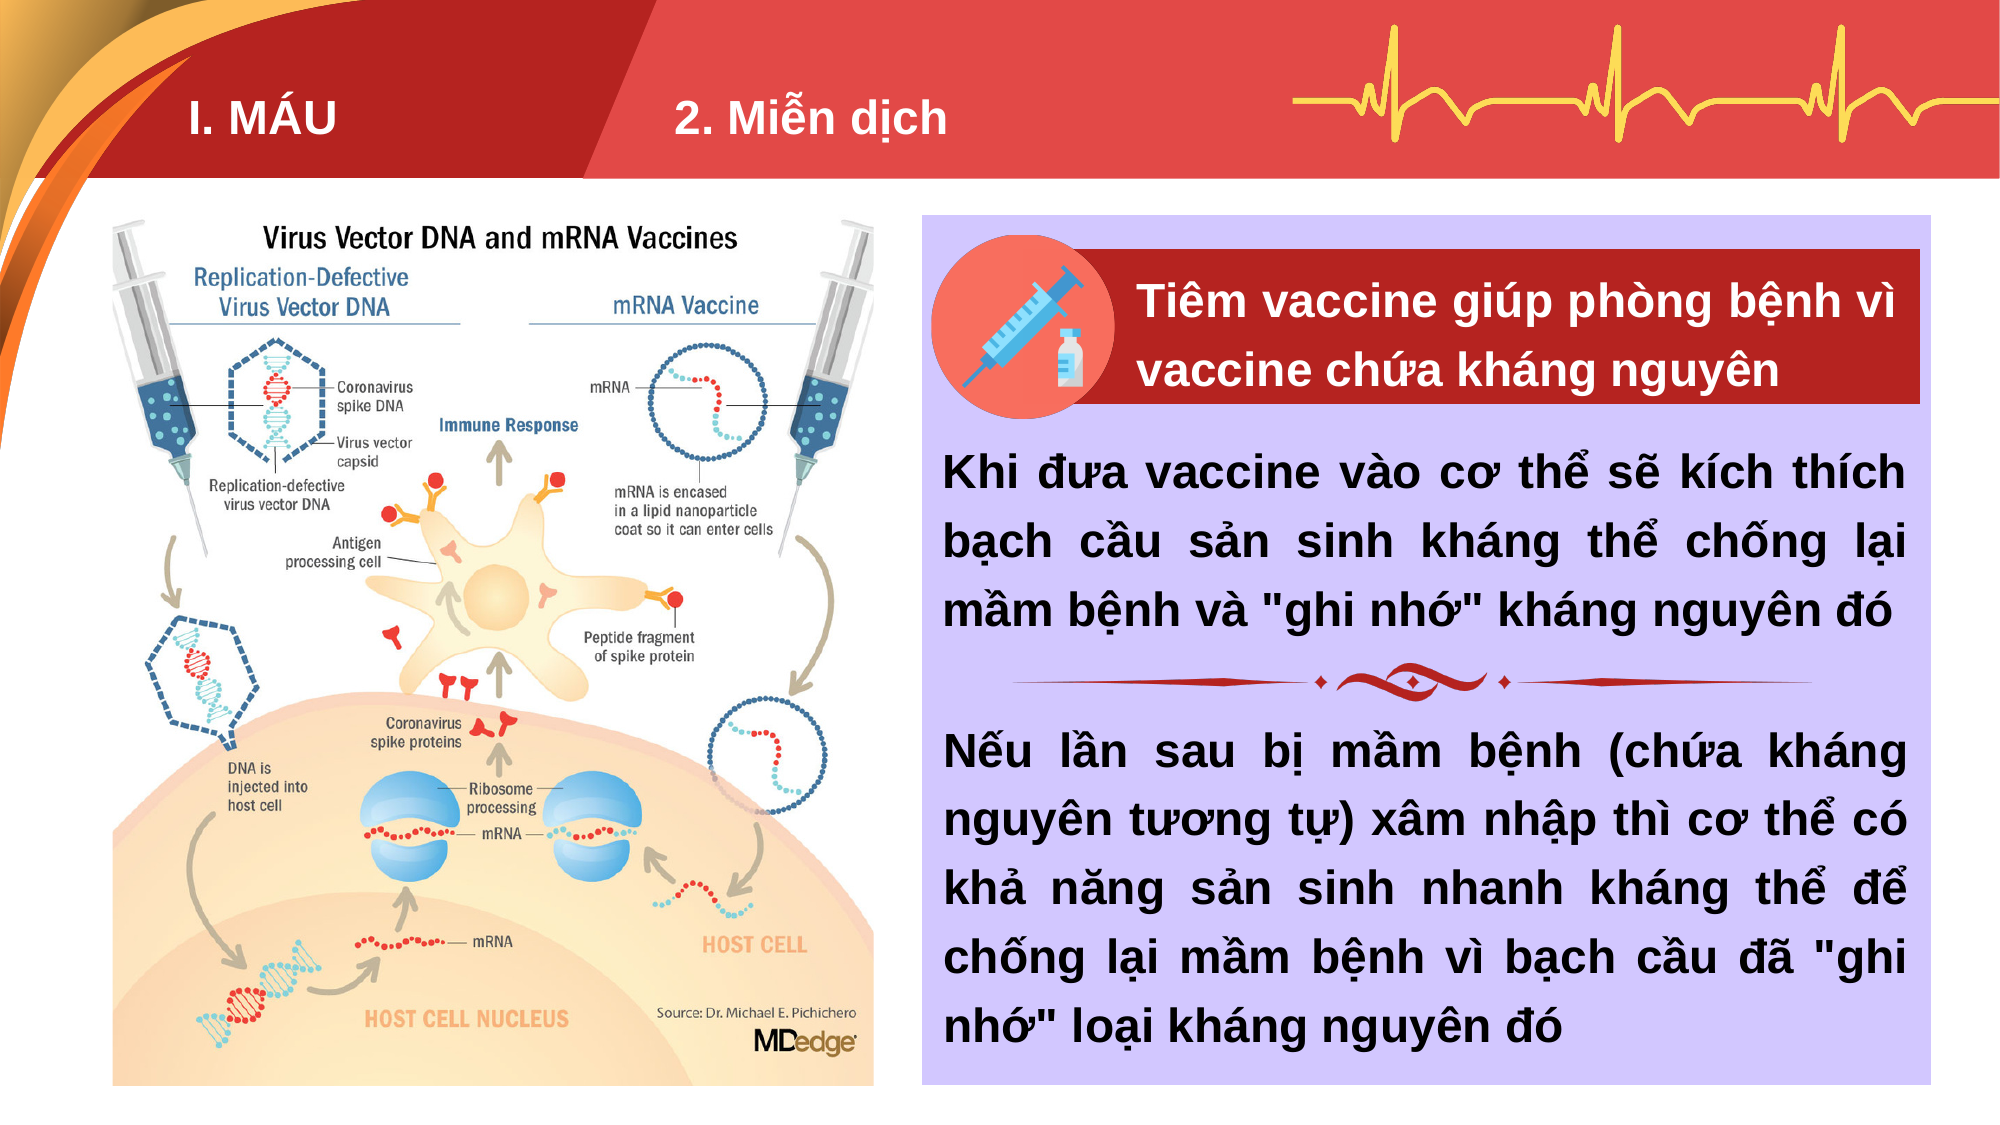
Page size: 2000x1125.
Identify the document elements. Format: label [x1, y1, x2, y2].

text_box [112, 214, 874, 1086]
text_box [582, 0, 2000, 179]
text_box [931, 234, 1921, 419]
text_box [0, 0, 578, 178]
text_box [0, 189, 378, 450]
text_box [922, 214, 1932, 1086]
